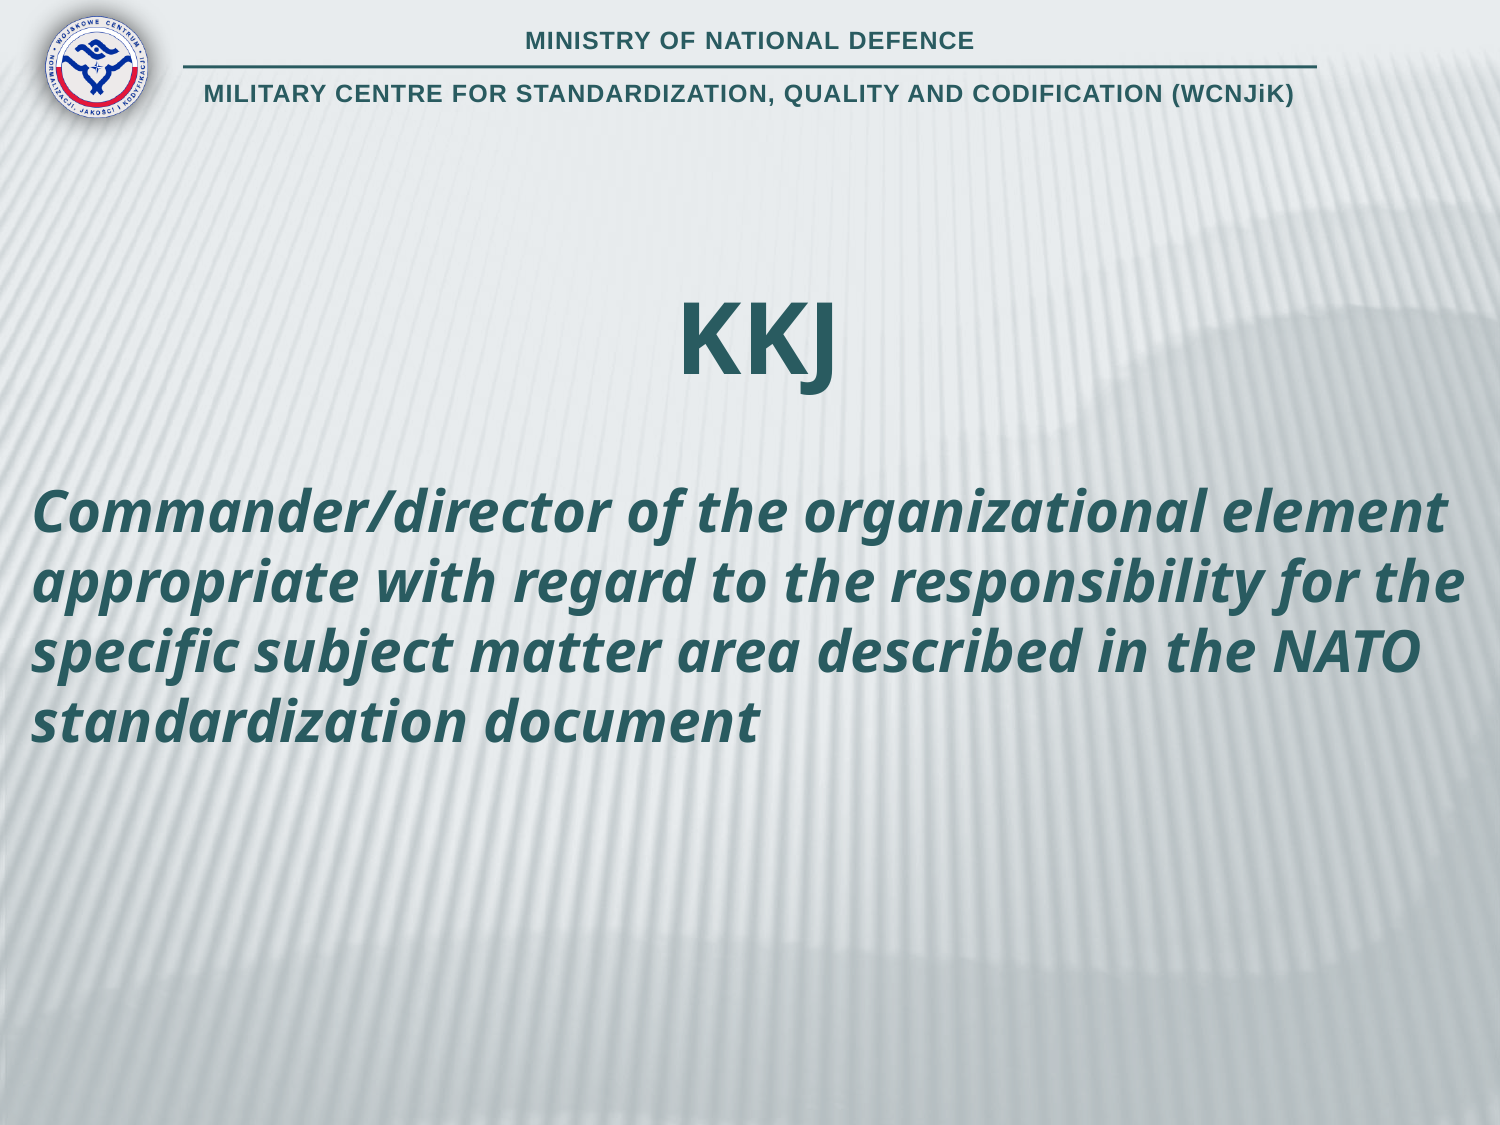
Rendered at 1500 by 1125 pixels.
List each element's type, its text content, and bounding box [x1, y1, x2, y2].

text_box KKJ Commander/director of the organizational element appropriate with regard to the responsibility for the specific subject matter area described in the NATO standardization document [17, 267, 1500, 762]
picture [45, 16, 148, 118]
